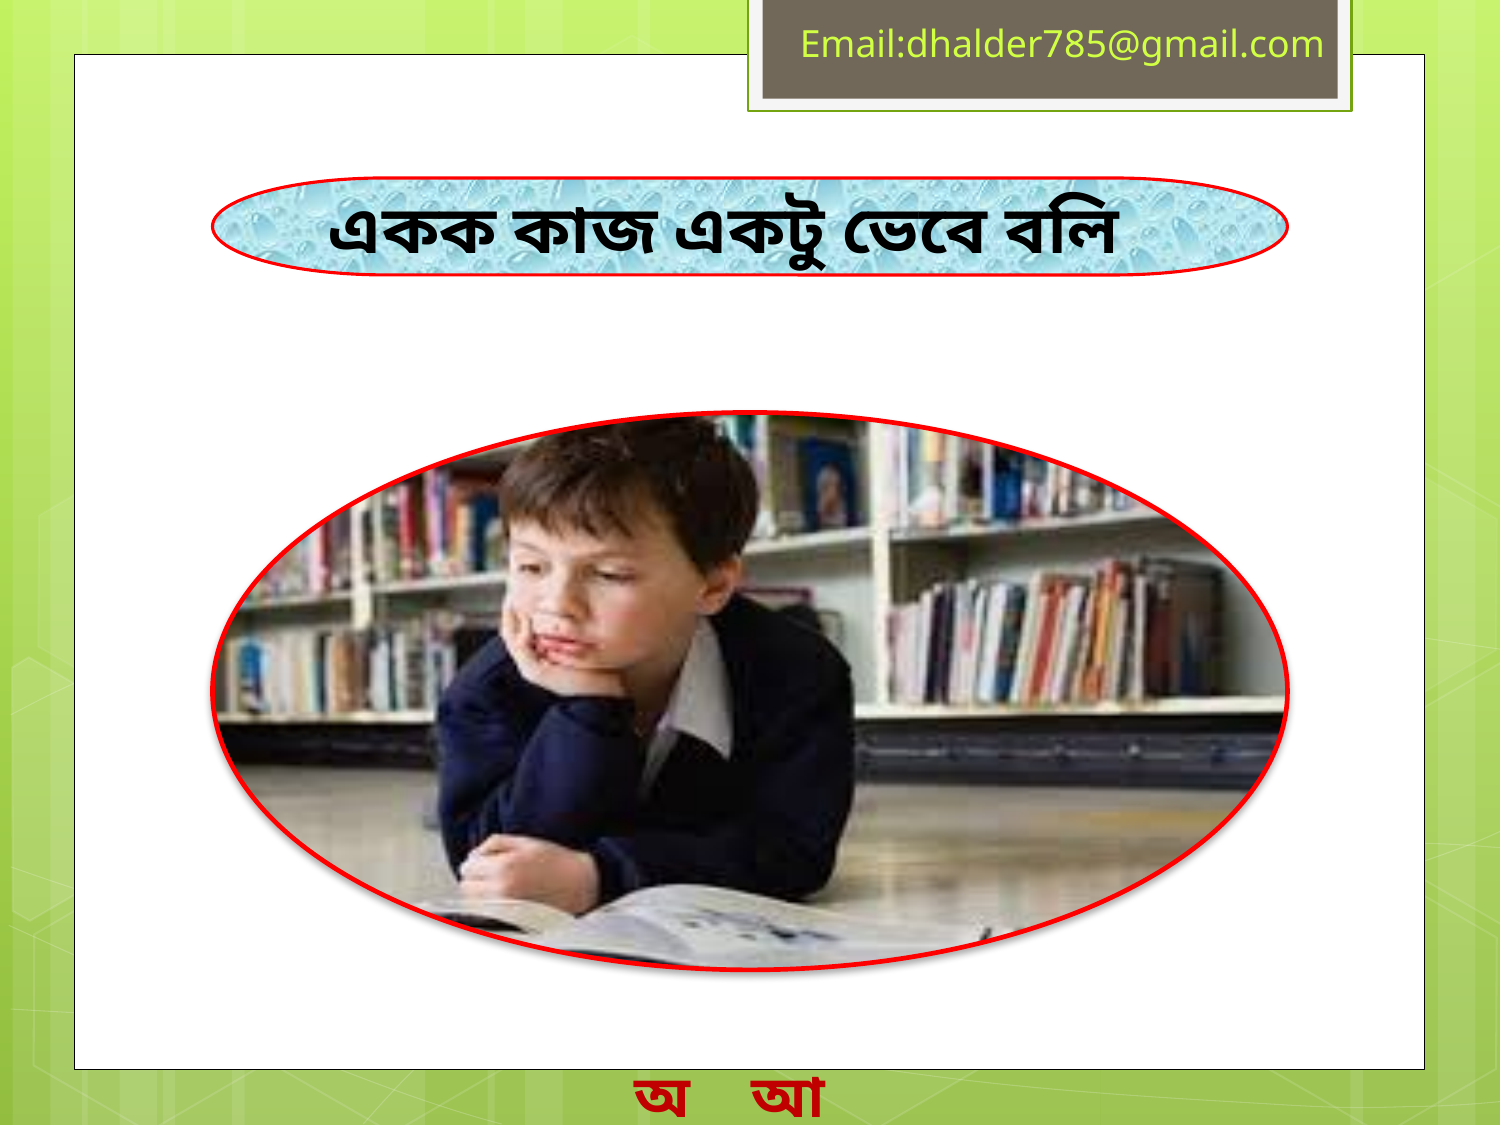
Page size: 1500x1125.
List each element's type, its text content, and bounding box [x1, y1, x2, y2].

text_box Email:dhalder785@gmail.com [762, 12, 1363, 73]
text_box [212, 412, 1288, 970]
text_box একক কাজ একটু ভেবে বলি [212, 177, 1288, 275]
text_box অ আ [612, 1051, 863, 1125]
